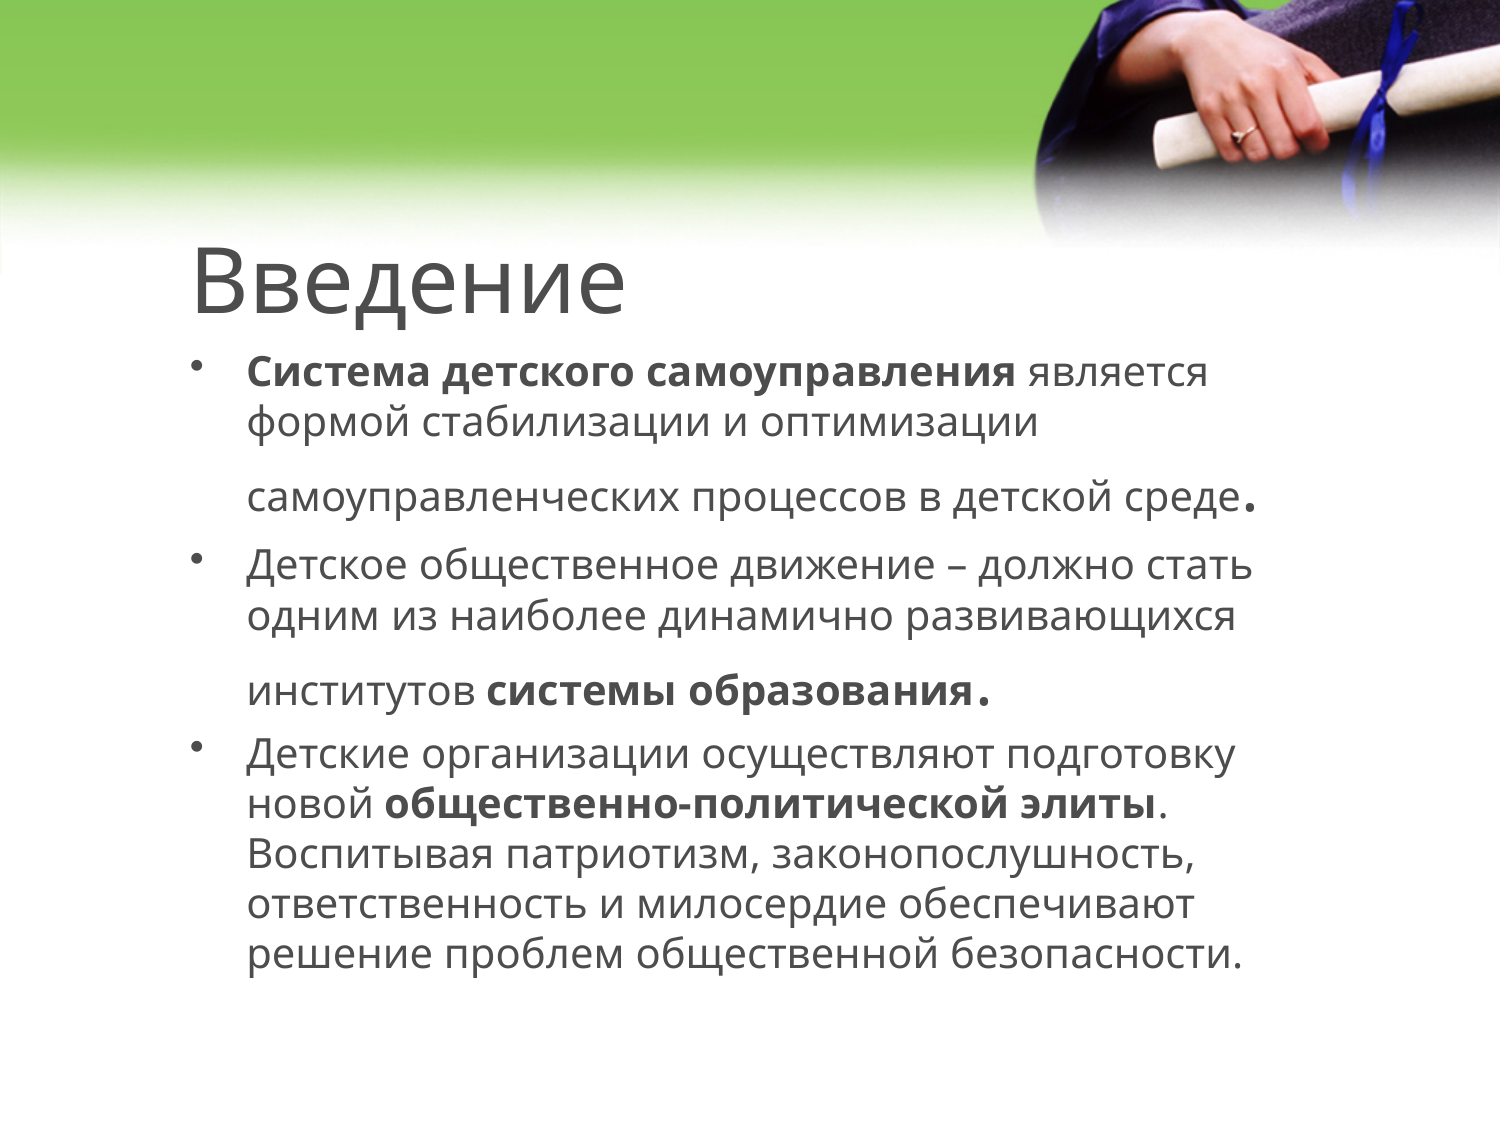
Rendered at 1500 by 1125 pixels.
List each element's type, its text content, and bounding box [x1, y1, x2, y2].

list Система детского самоуправления является формой стабилизации и оптимизации самоуправленческих процессов в детской среде. Детское общественное движение – должно стать одним из наиболее динамично развивающихся институтов системы образования. Детские организации осуществляют подготовку новой общественно-политической элиты. Воспитывая патриотизм, законопослушность, ответственность и милосердие обеспечивают решение проблем общественной безопасности. [174, 337, 1376, 1101]
picture [0, 0, 1500, 1125]
title Введение [174, 212, 1376, 337]
